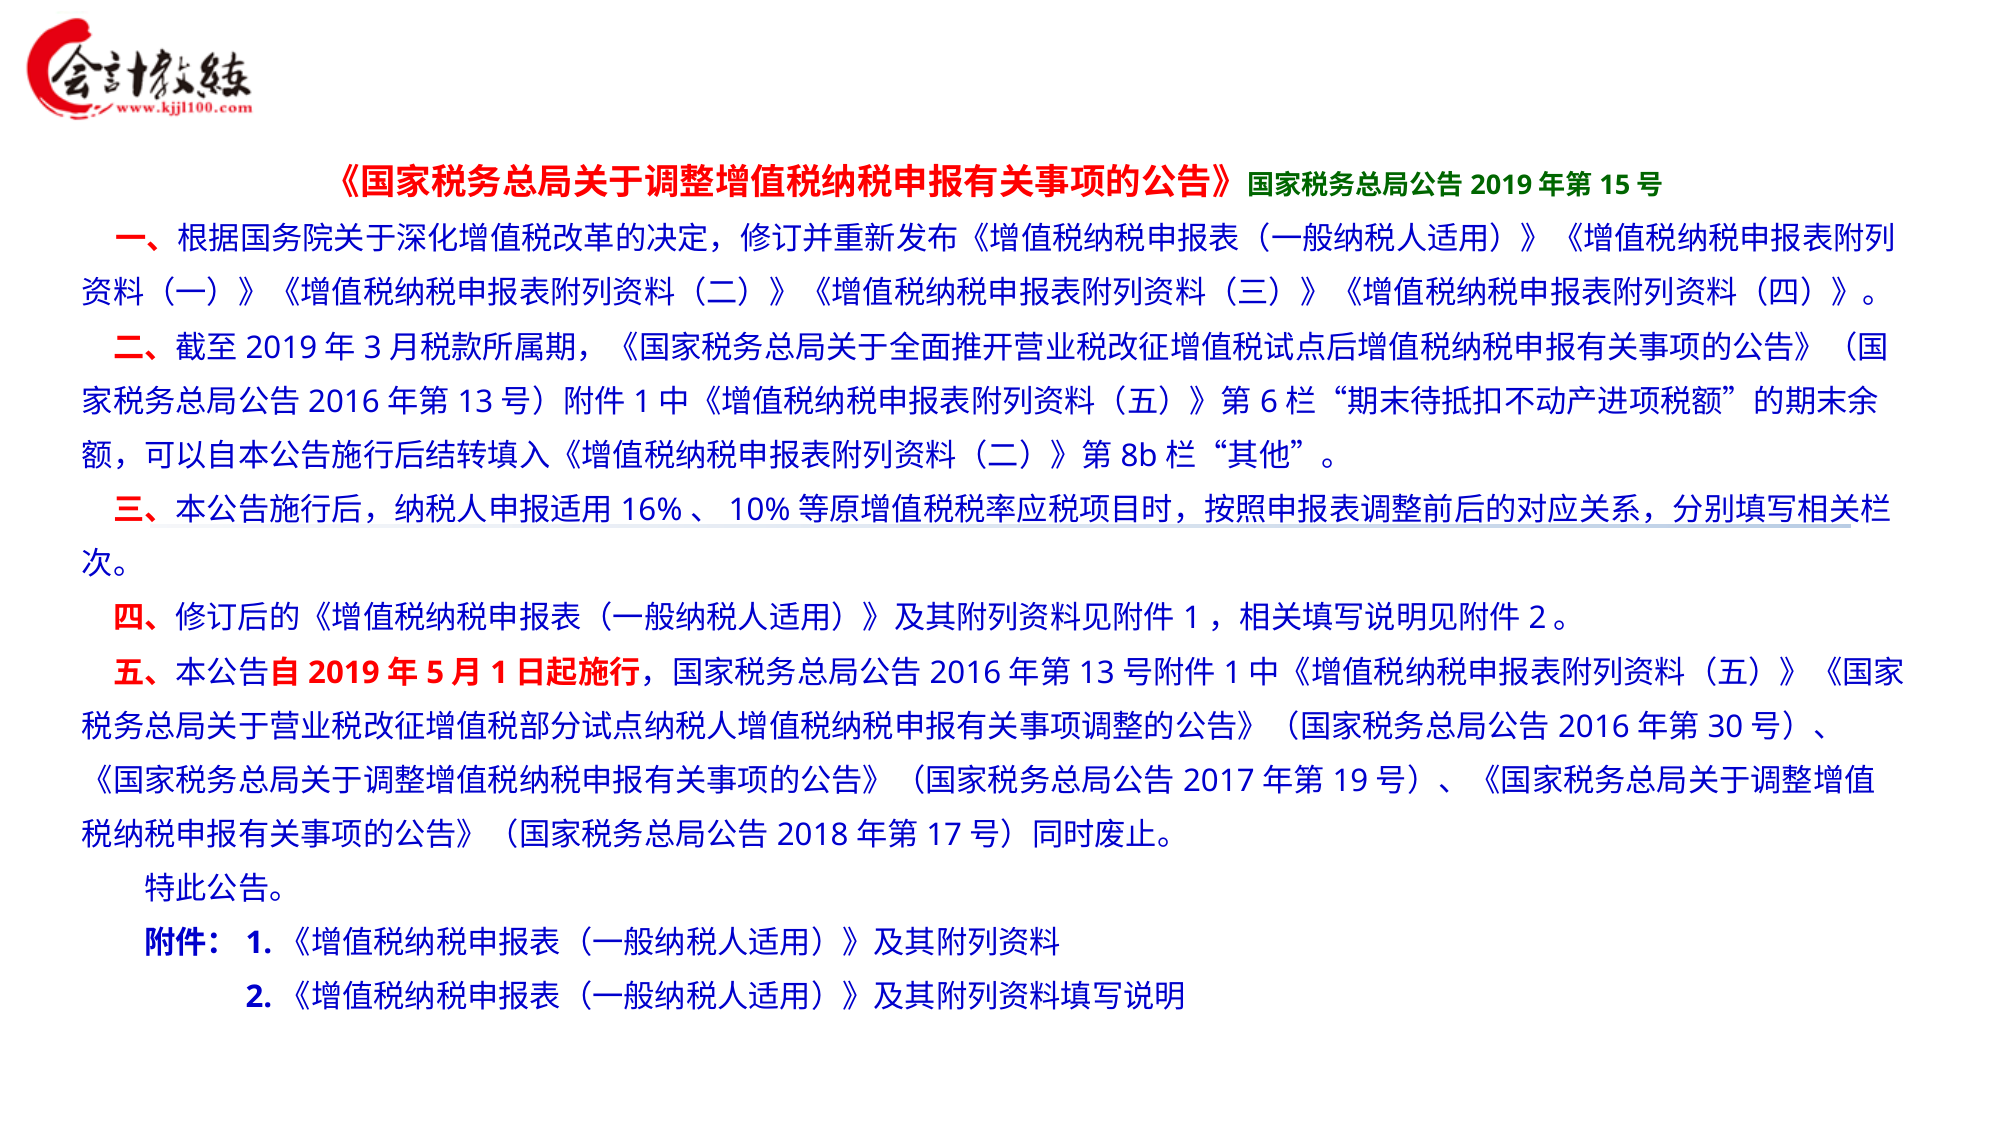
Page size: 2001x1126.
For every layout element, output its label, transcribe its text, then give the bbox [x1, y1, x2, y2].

picture [19, 11, 268, 126]
text_box 《国家税务总局关于调整增值税纳税申报有关事项的公告》国家税务总局公告2019年第15号 一、根据国务院关于深化增值税改革的决定，修订并重新发布《增值税纳税申报表（一般纳税人适用）》《增值税纳税申报表附列资料（一）》《增值税纳税申报表附列资料（二）》《增值税纳税申报表附列资料（三）》《增值税纳税申报表附列资料（四）》。 二、截至2019年3月税款所属期，《国家税务总局关于全面推开营业税改征增值税试点后增值税纳税申报有关事项的公告》（国家税务总局公告2016年第13号）附件1中《增值税纳税申报表附列资料（五）》第6栏“期末待抵扣不动产进项税额”的期末余额，可以自本公告施行后结转填入《增值税纳税申报表附列资料（二）》第8b栏“其他”。 三、本公告施行后，纳税人申报适用16%、10%等原增值税税率应税项目时，按照申报表调整前后的对应关系，分别填写相关栏次。 四、修订后的《增值税纳税申报表（一般纳税人适用）》及其附列资料见附件1，相关填写说明见附件2。 五、本公告自2019年5月1日起施行，国家税务总局公告2016年第13号附件1中《增值税纳税申报表附列资料（五）》《国家税务总局关于营业税改征增值税部分试点纳税人增值税纳税申报有关事项调整的公告》（国家税务总局公告2016年第30号）、《国家税务总局关于调整增值税纳税申报有关事项的公告》（国家税务总局公告2017年第19号）、《国家税务总局关于调整增值税纳税申报有关事项的公告》（国家税务总局公告2018年第17号）同时废止。 特此公告。 附件：1.《增值税纳税申报表（一般纳税人适用）》及其附列资料 2.《增值税纳税申报表（一般纳税人适用）》及其附列资料填写说明 [67, 140, 1922, 1022]
